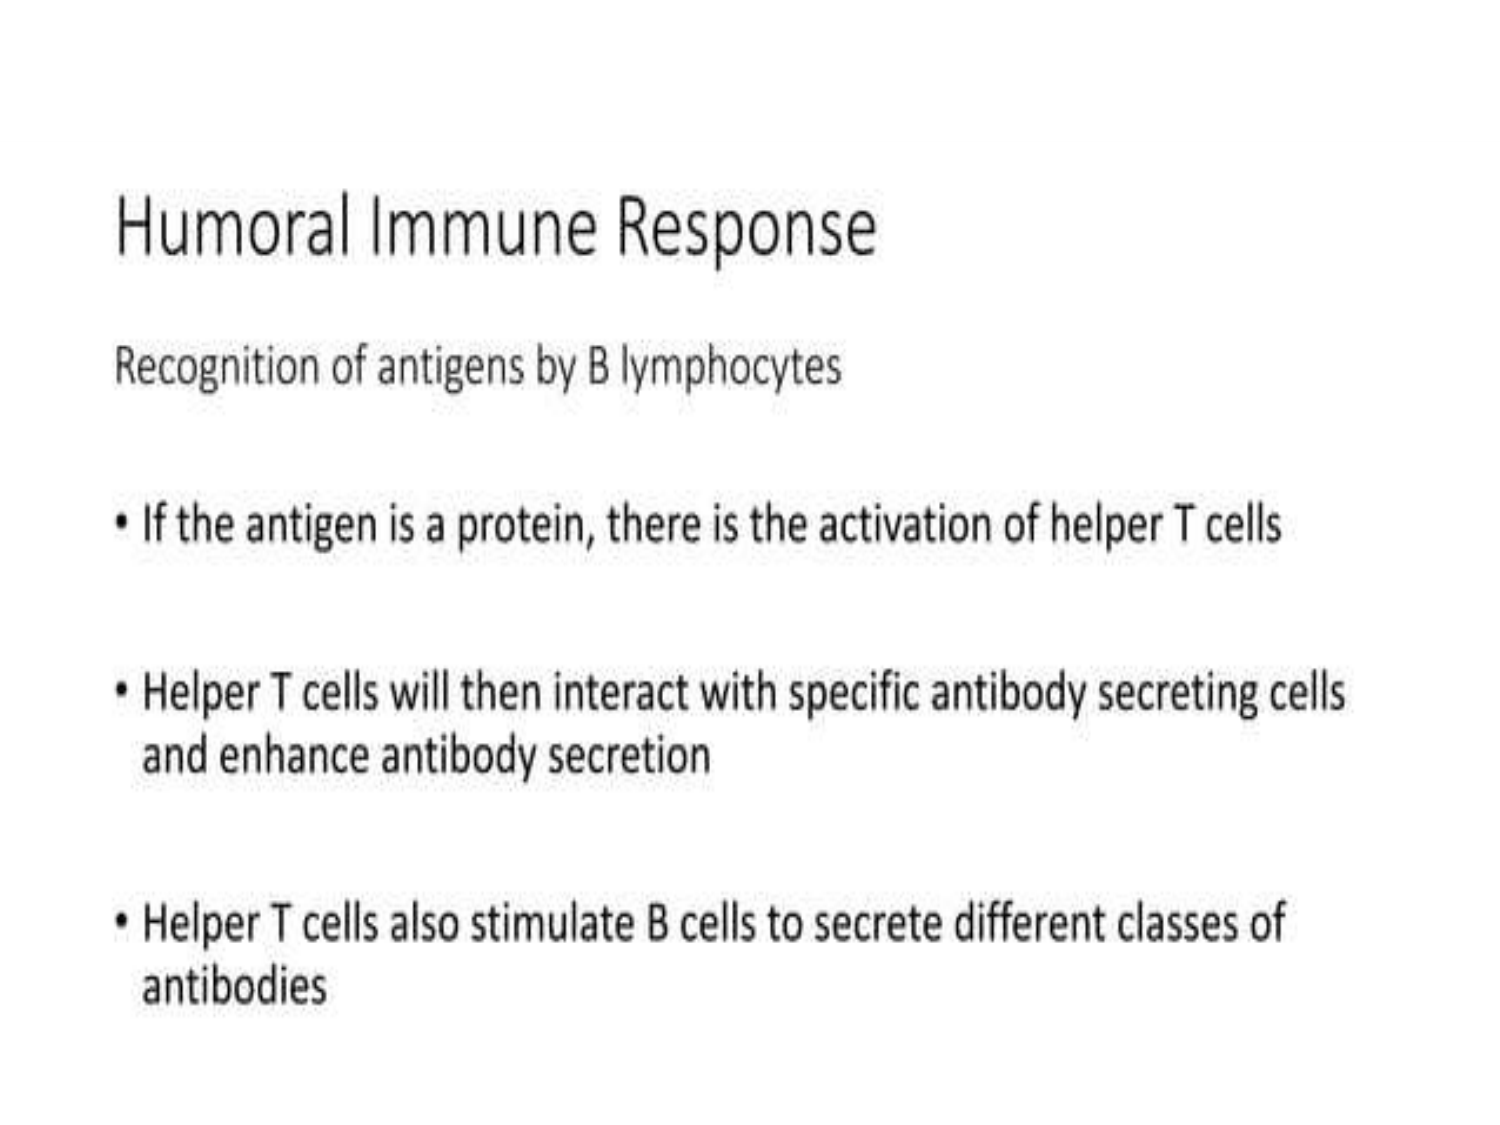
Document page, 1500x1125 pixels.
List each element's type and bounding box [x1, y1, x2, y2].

picture [0, 139, 1500, 1125]
